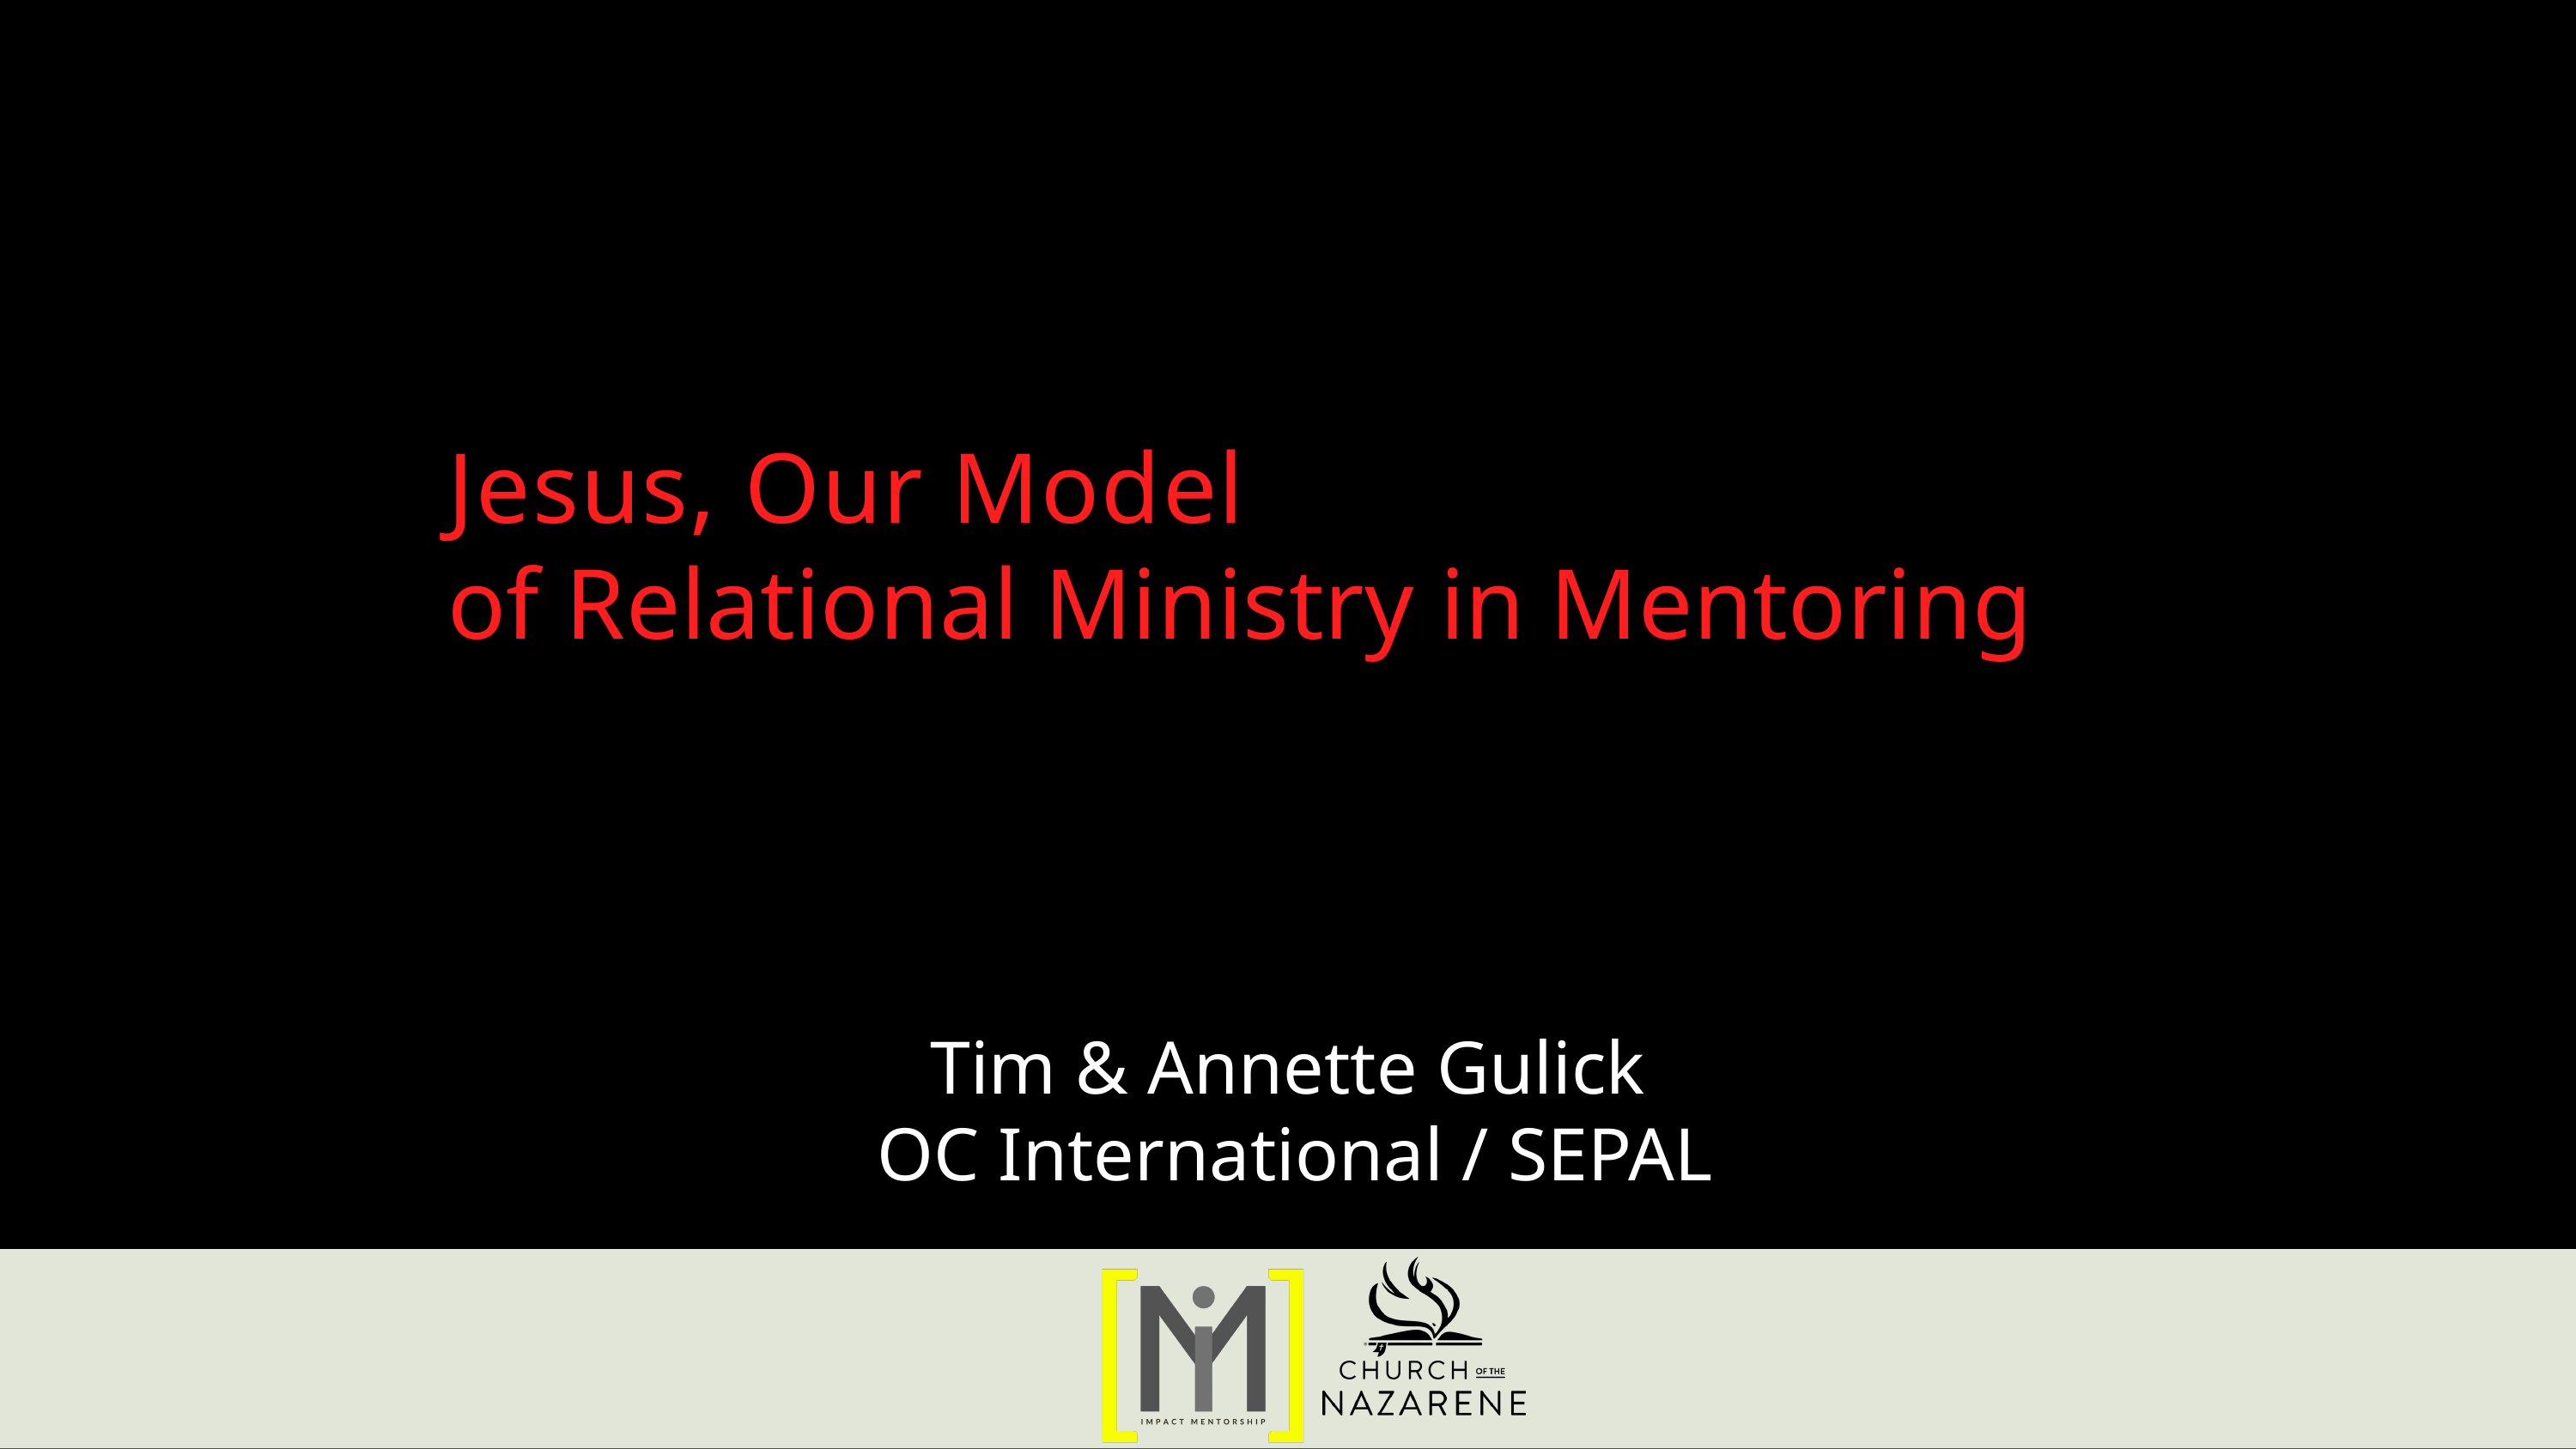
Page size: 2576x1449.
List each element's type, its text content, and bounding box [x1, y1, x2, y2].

text_box Jesus, Our Model of Relational Ministry in Mentoring [447, 427, 2129, 743]
text_box [0, 1249, 1076, 1449]
text_box Tim & Annette Gulick OC International / SEPAL [808, 1021, 1768, 1196]
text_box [1080, 1227, 1526, 1449]
text_box [1529, 1249, 2576, 1449]
